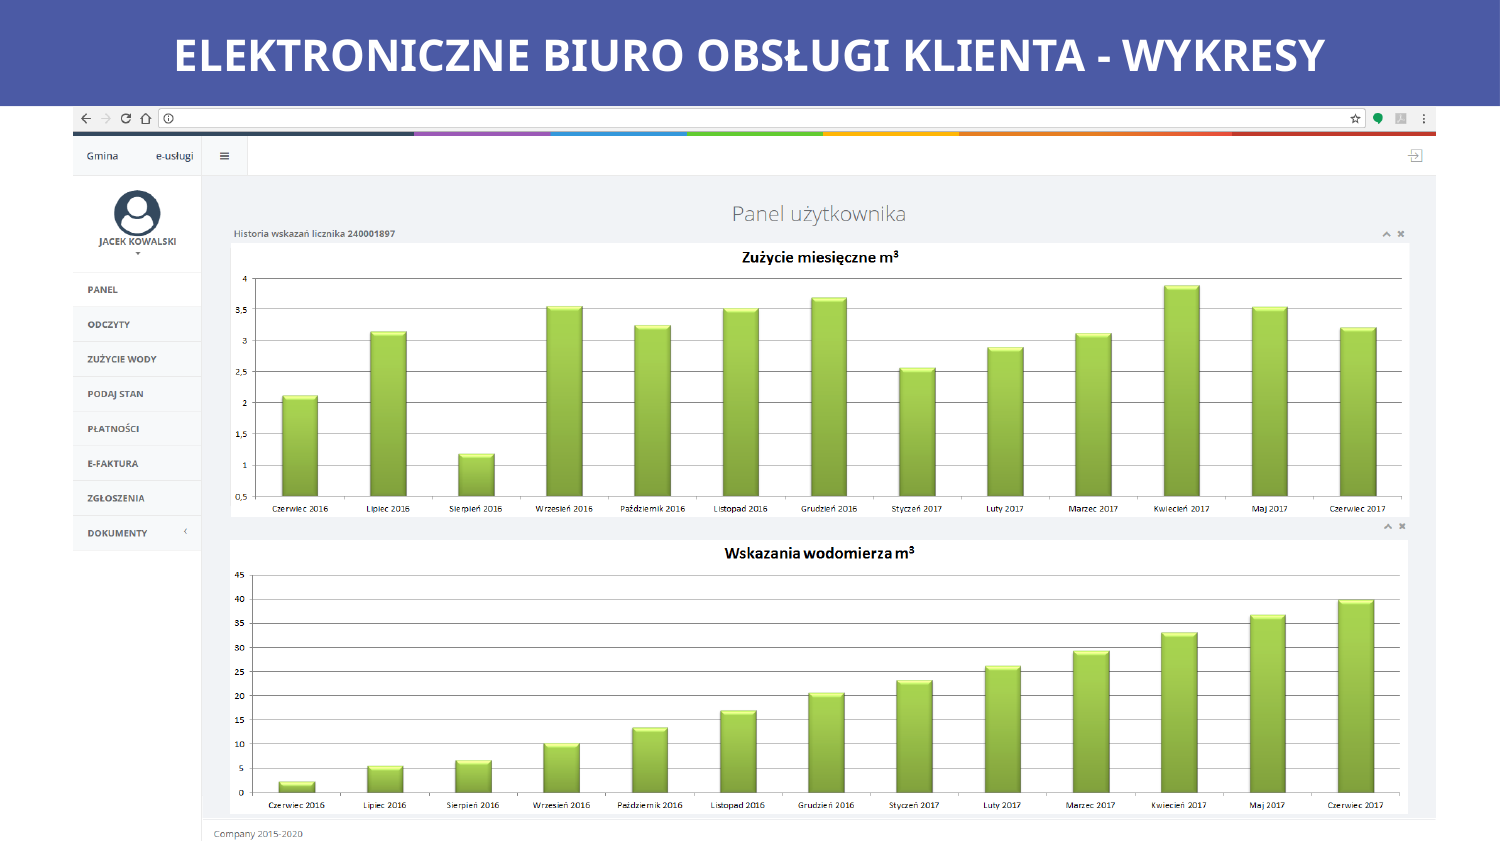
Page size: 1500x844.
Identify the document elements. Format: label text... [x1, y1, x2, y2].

picture [0, 0, 1500, 844]
text_box ELEKTRONICZNE BIURO OBSŁUGI KLIENTA - WYKRESY [69, 20, 1431, 108]
